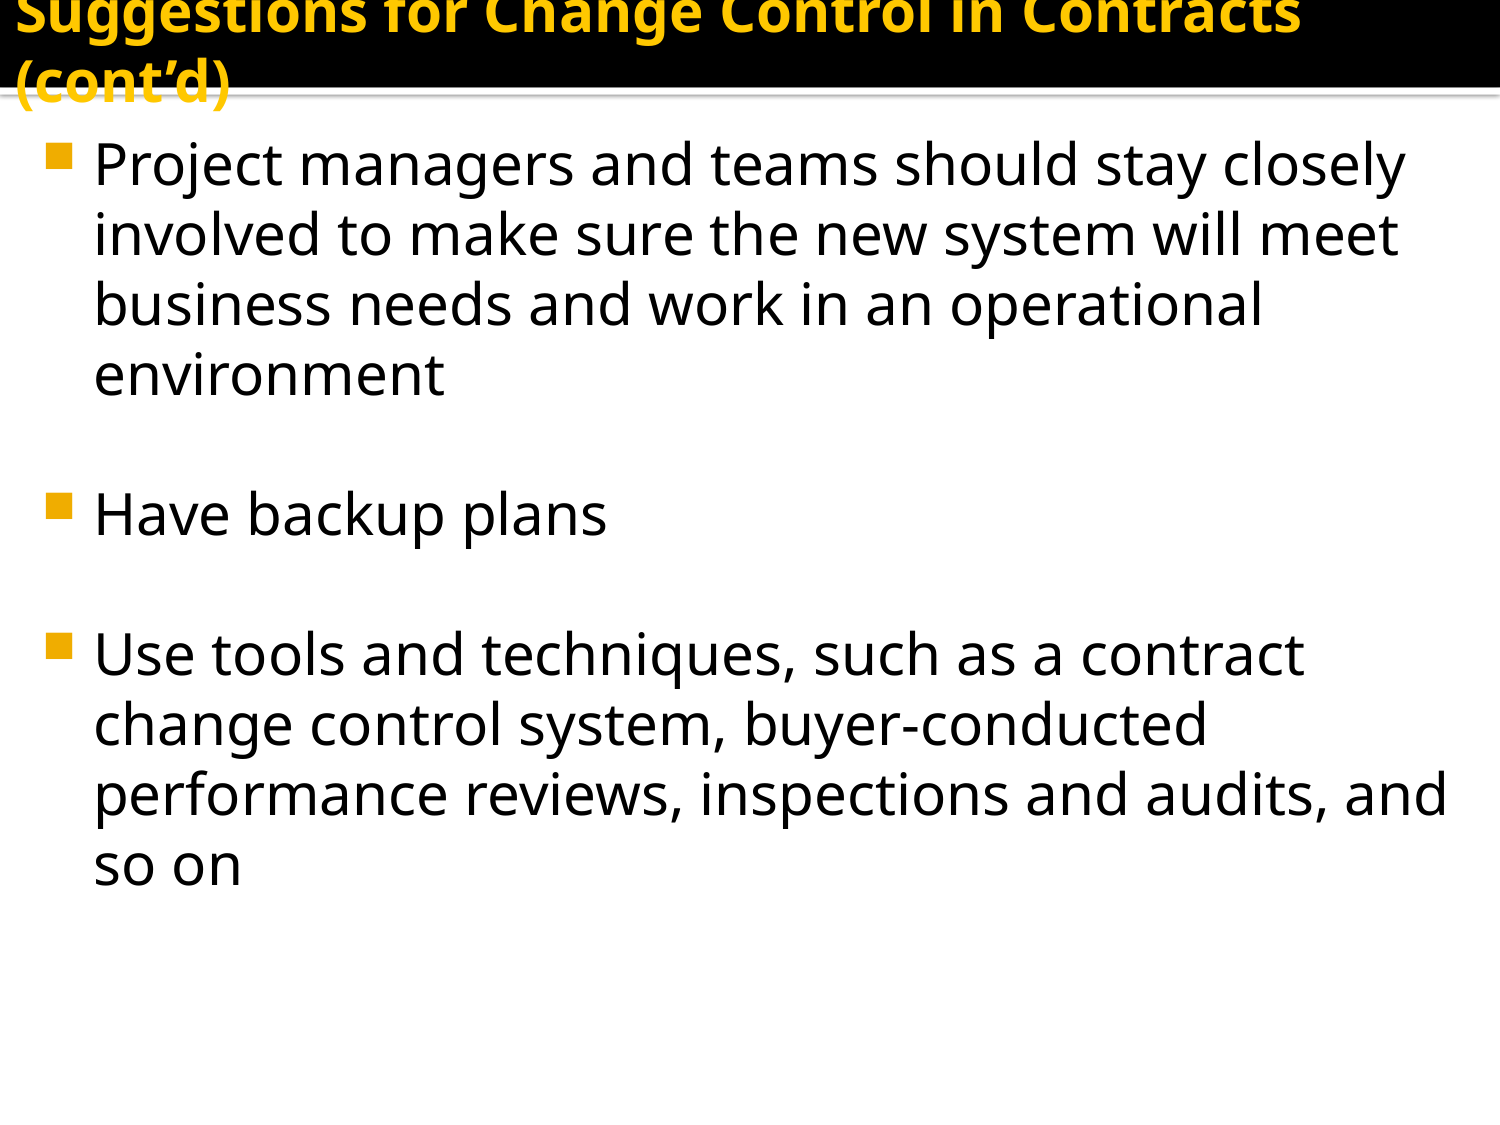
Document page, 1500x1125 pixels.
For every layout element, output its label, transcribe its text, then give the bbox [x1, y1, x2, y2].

title Suggestions for Change Control in Contracts (cont’d) [0, 0, 1500, 88]
list Project managers and teams should stay closely involved to make sure the new system will meet business needs and work in an operational environment Have backup plans Use tools and techniques, such as a contract change control system, buyer-conducted performance reviews, inspections and audits, and so on [12, 112, 1476, 1101]
